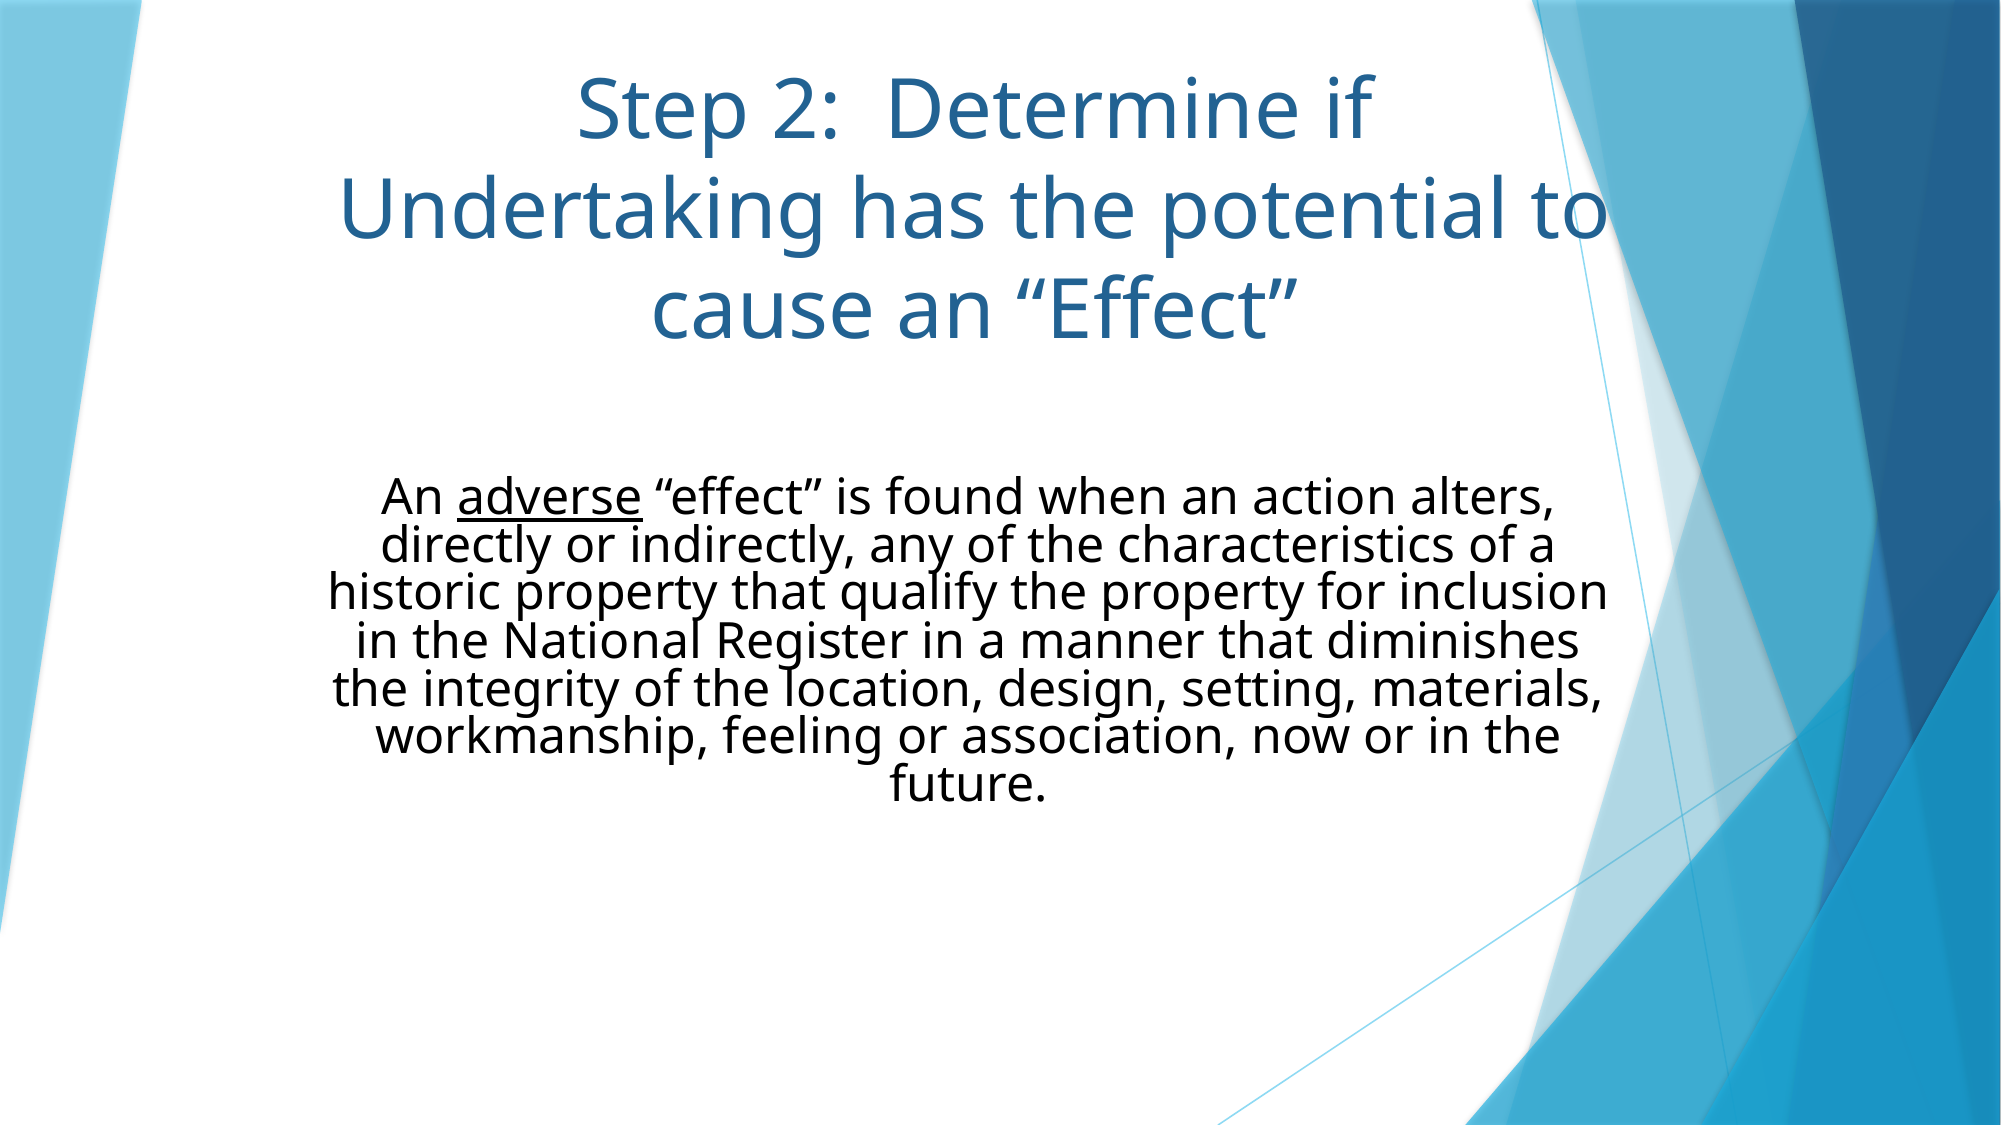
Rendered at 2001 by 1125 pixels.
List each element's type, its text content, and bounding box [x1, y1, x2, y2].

subtitle An adverse “effect” is found when an action alters, directly or indirectly, any of the characteristics of a historic property that qualify the property for inclusion in the National Register in a manner that diminishes the integrity of the location, design, setting, materials, workmanship, feeling or association, now or in the future. [300, 387, 1638, 988]
title Step 2: Determine if Undertaking has the potential to cause an “Effect” [312, 125, 1638, 363]
